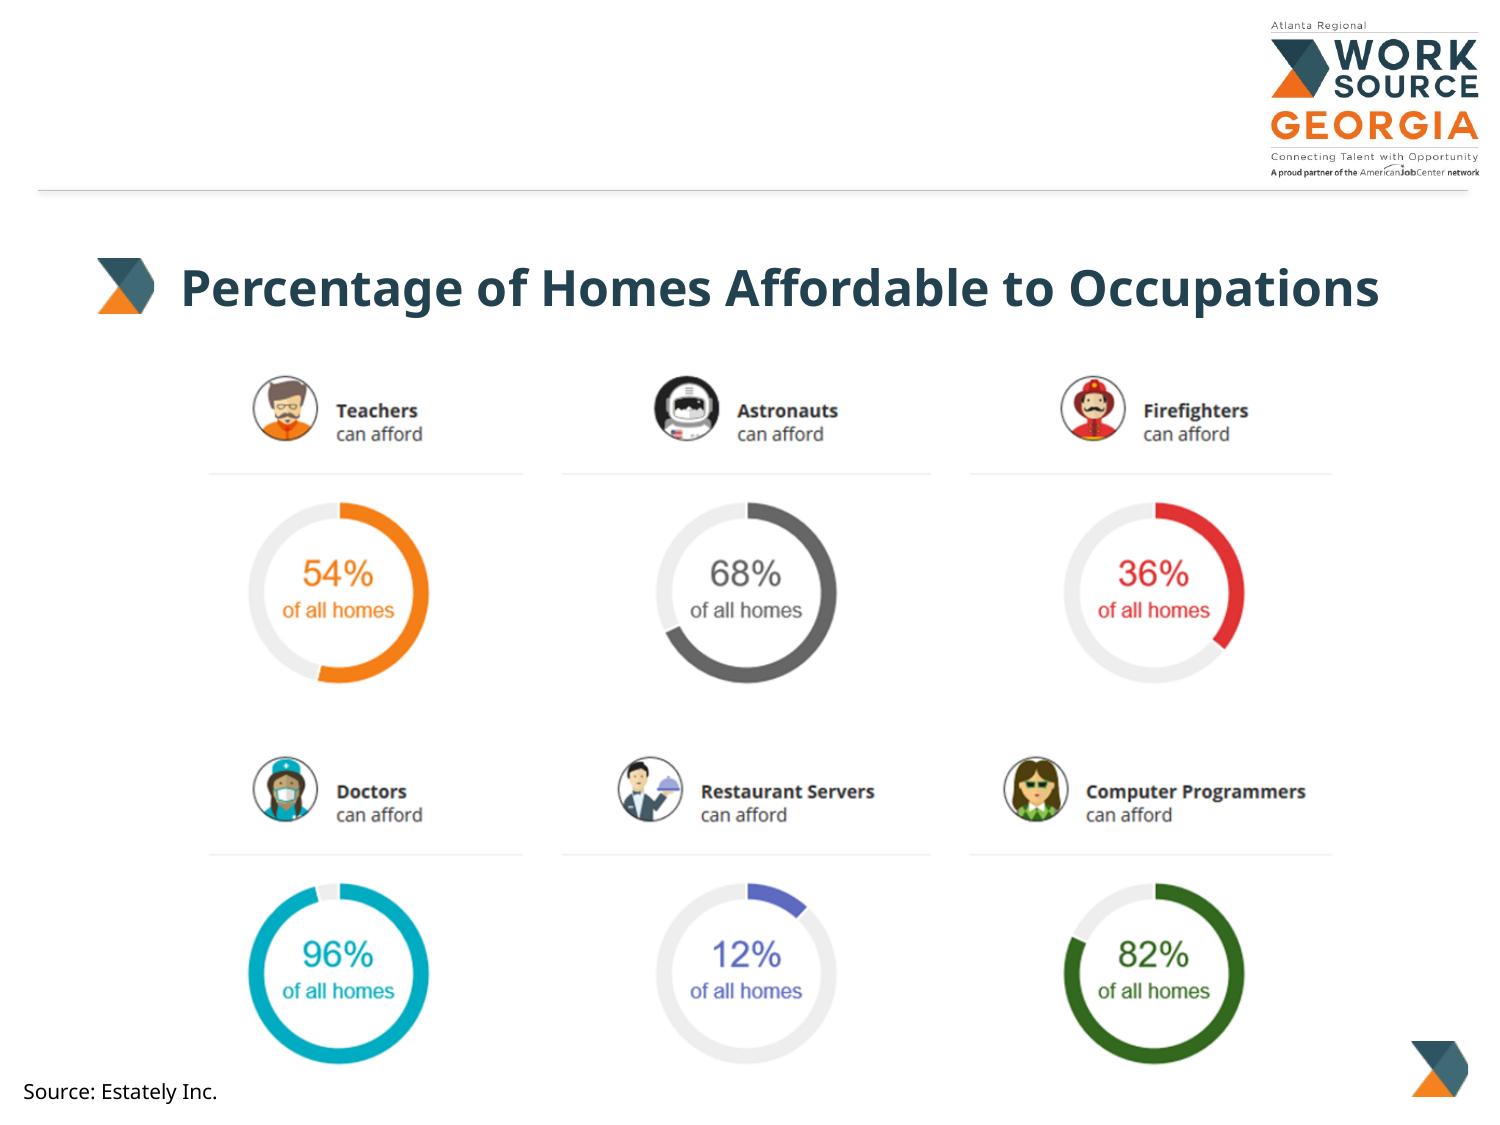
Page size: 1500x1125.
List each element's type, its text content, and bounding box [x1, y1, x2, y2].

text_box Source: Estately Inc. [8, 1071, 306, 1112]
list Percentage of Homes Affordable to Occupations [165, 249, 1462, 308]
picture [208, 344, 1333, 1088]
picture [1267, 9, 1483, 182]
